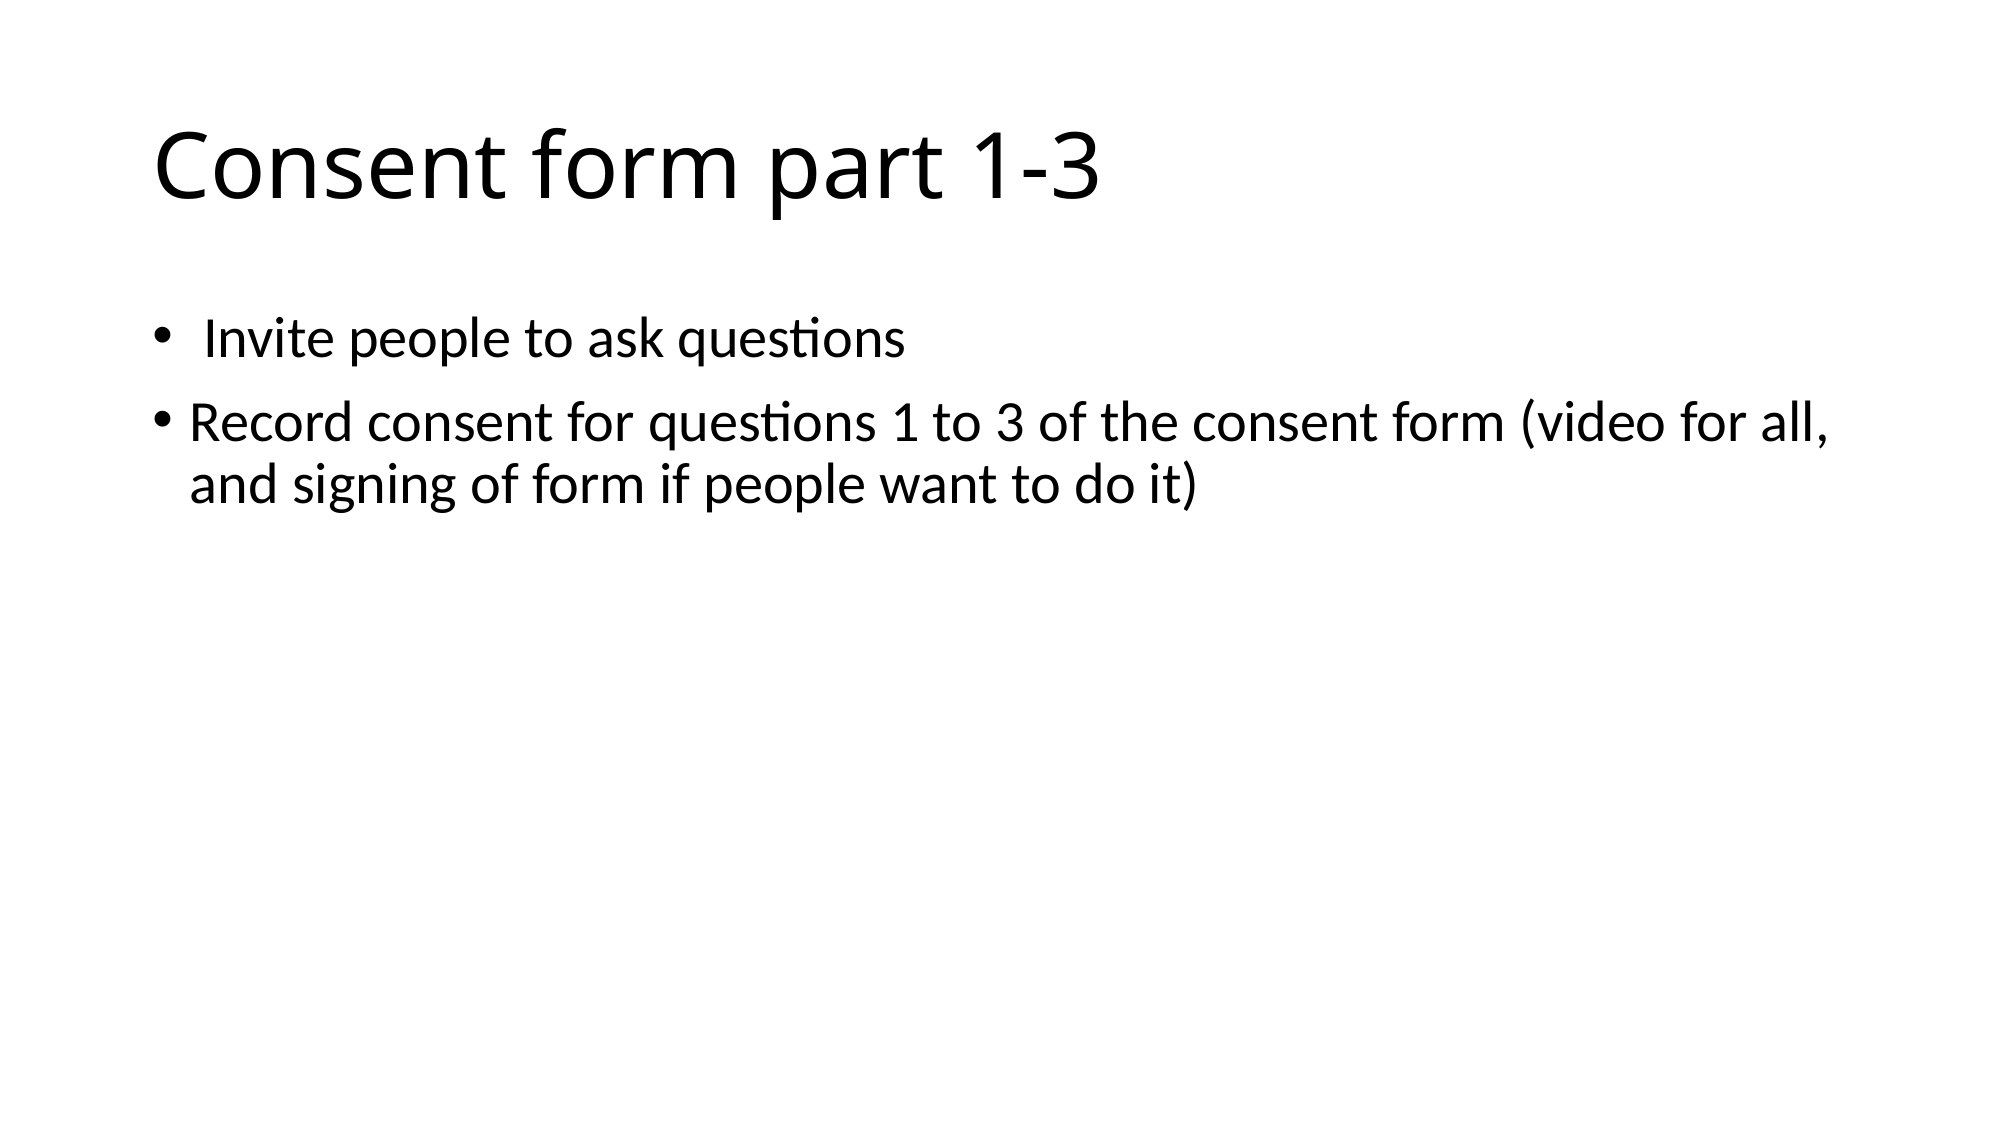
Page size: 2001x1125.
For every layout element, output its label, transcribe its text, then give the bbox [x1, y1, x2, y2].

list Invite people to ask questions Record consent for questions 1 to 3 of the consent form (video for all, and signing of form if people want to do it) [137, 299, 1863, 1014]
title Consent form part 1-3 [137, 59, 1863, 278]
